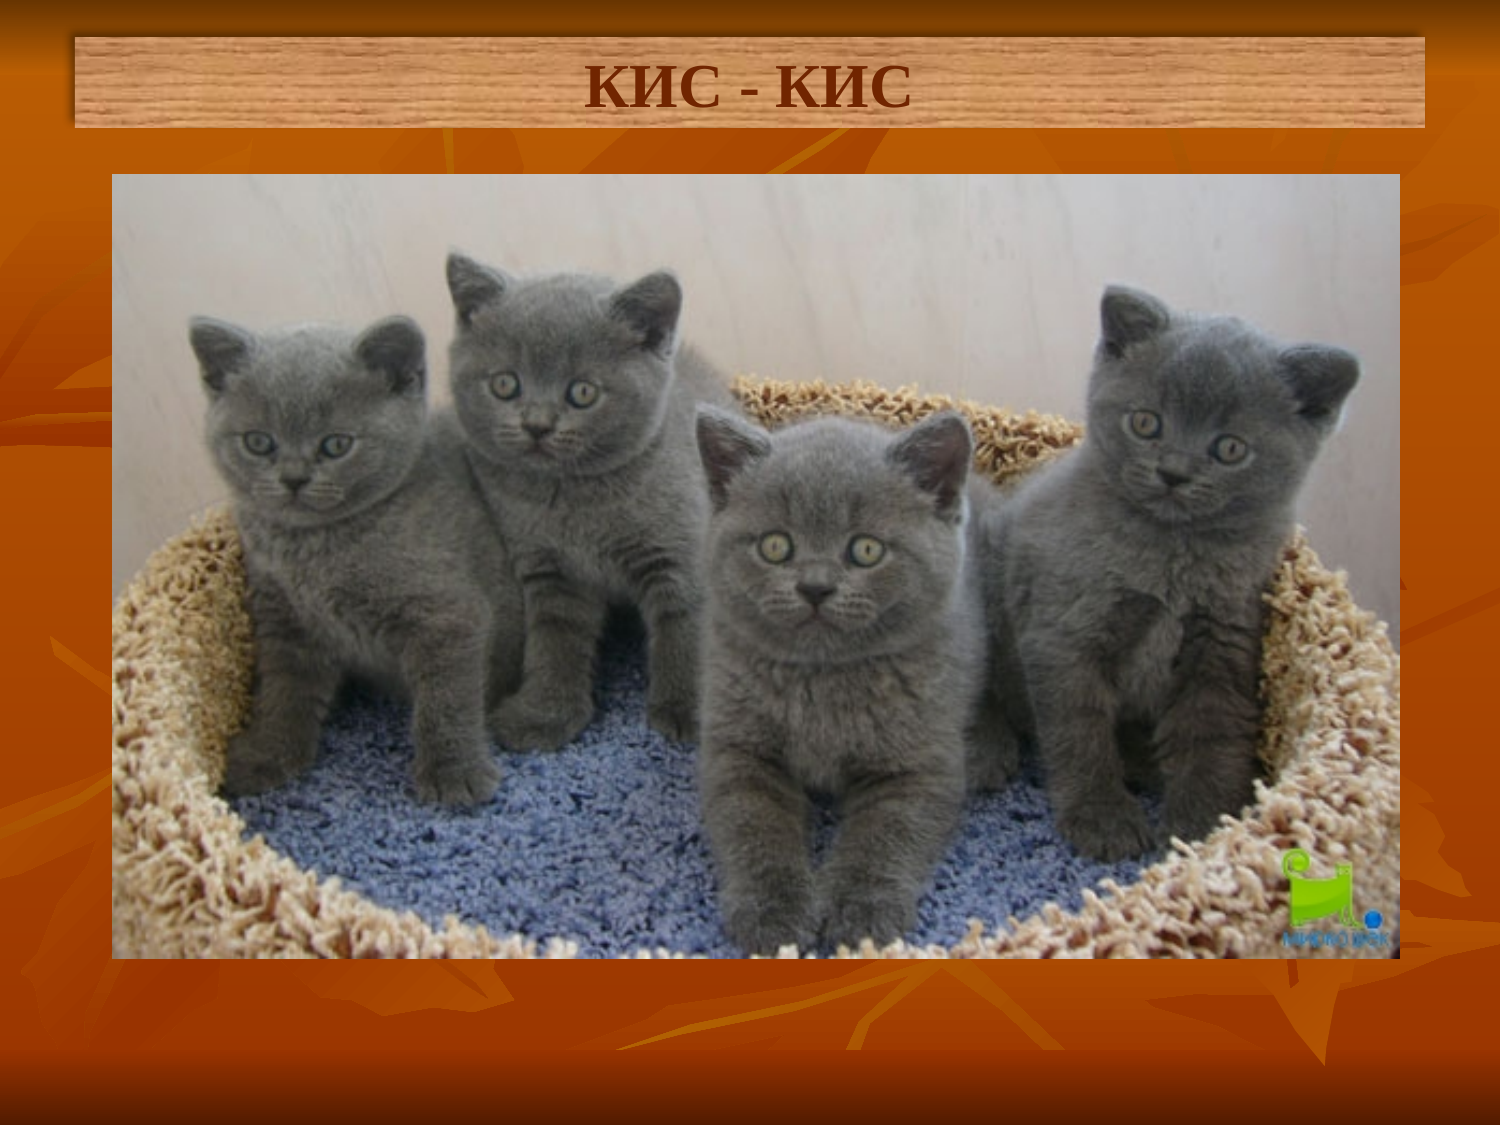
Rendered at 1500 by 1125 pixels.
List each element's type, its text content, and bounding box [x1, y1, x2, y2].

picture [112, 174, 1401, 959]
text_box [49, 37, 1463, 193]
text_box КИС - КИС [74, 37, 1425, 128]
